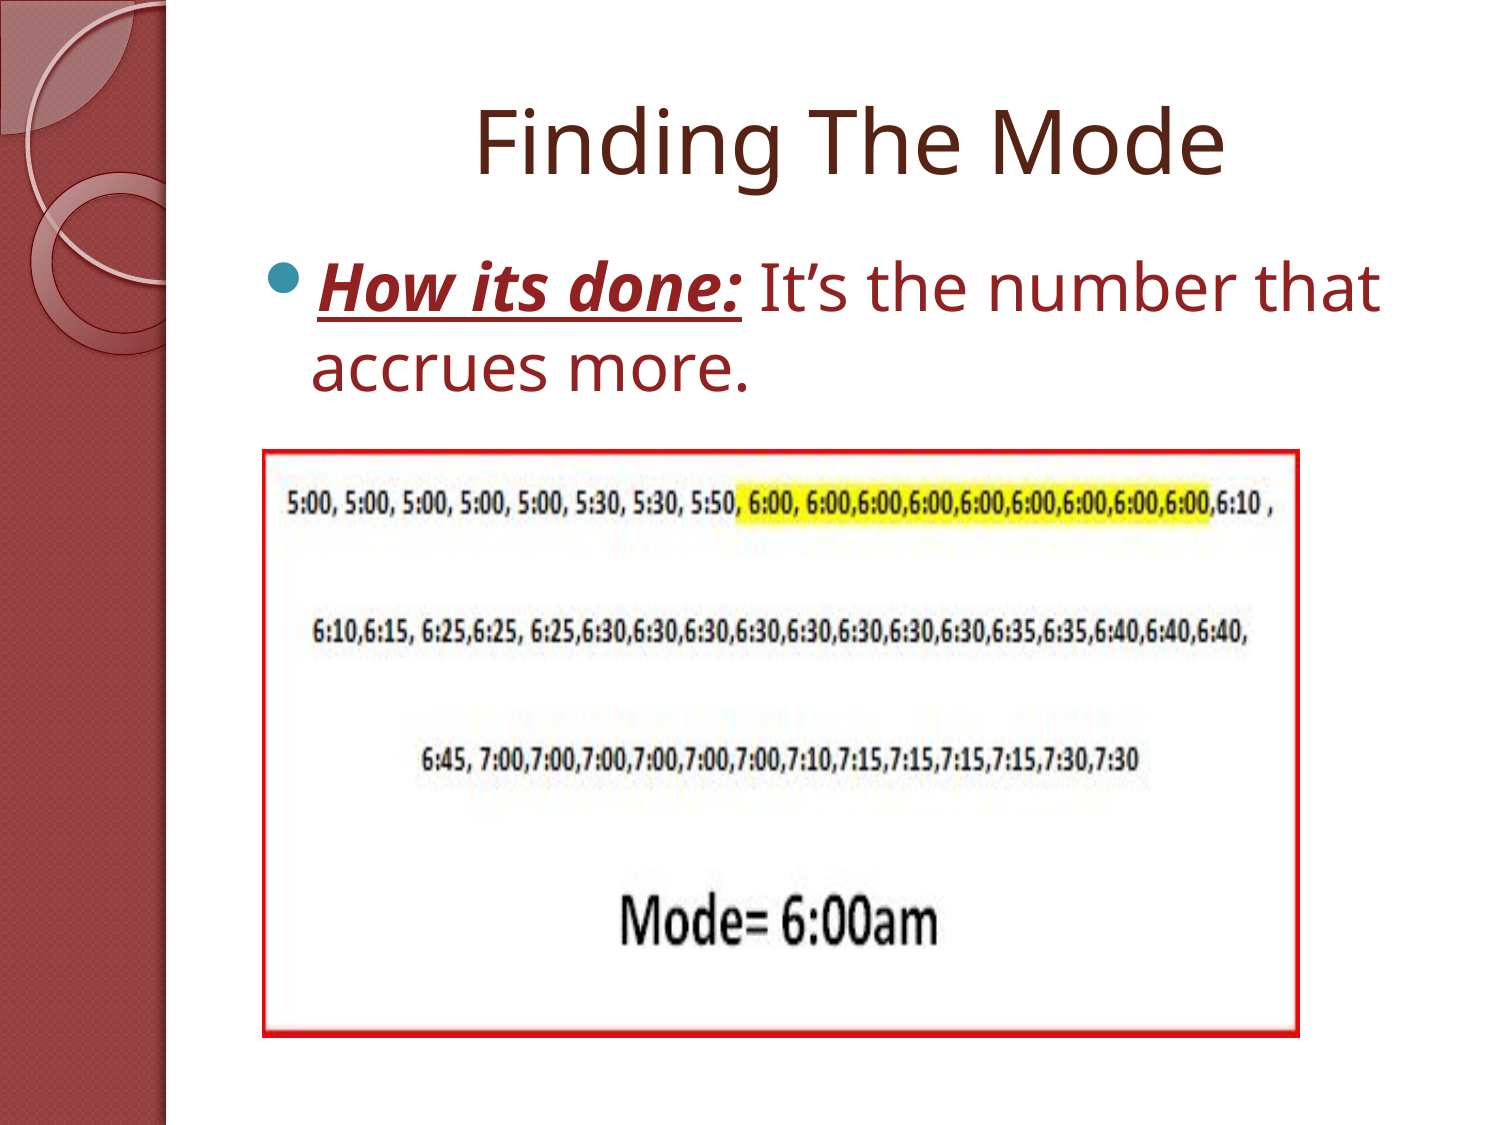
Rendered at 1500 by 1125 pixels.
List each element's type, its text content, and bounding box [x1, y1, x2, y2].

list How its done: It’s the number that accrues more. [235, 237, 1466, 1025]
title Finding The Mode [235, 45, 1466, 233]
picture [262, 449, 1301, 1038]
